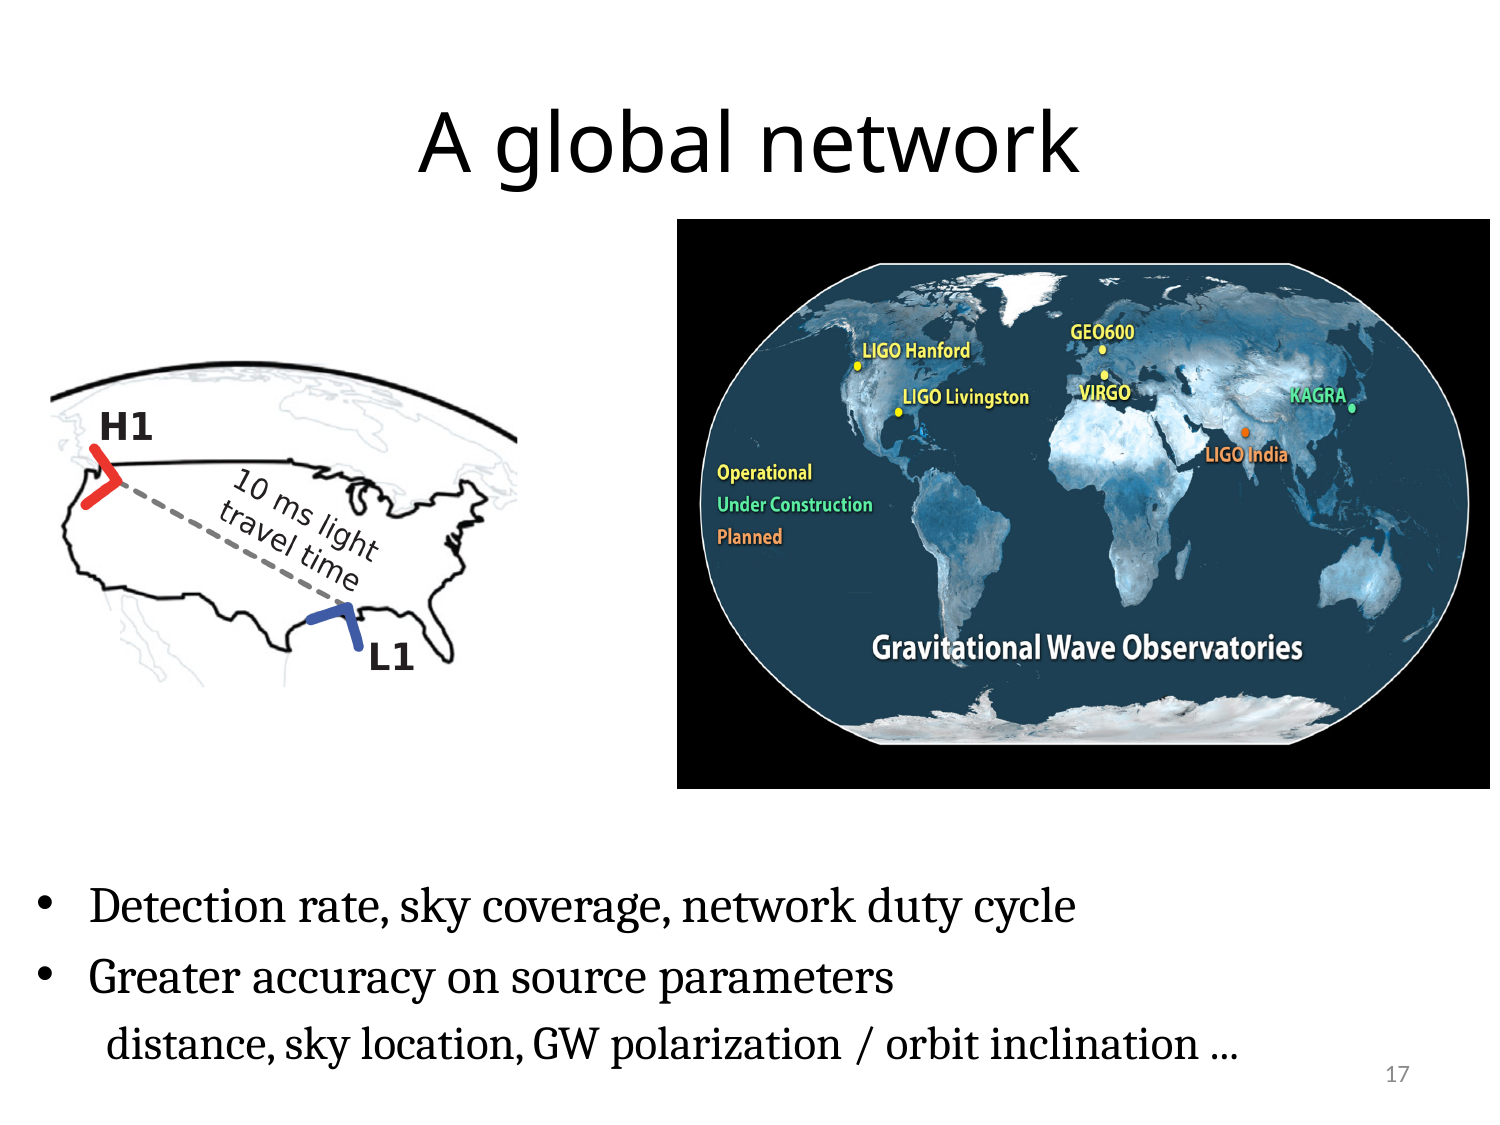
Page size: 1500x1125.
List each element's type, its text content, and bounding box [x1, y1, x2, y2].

slide_number 17 [1074, 1042, 1425, 1103]
picture [676, 219, 1491, 789]
list Detection rate, sky coverage, network duty cycle Greater accuracy on source parameters distance, sky location, GW polarization / orbit inclination ... [21, 863, 1408, 1078]
title A global network [75, 45, 1425, 233]
picture [31, 335, 537, 706]
